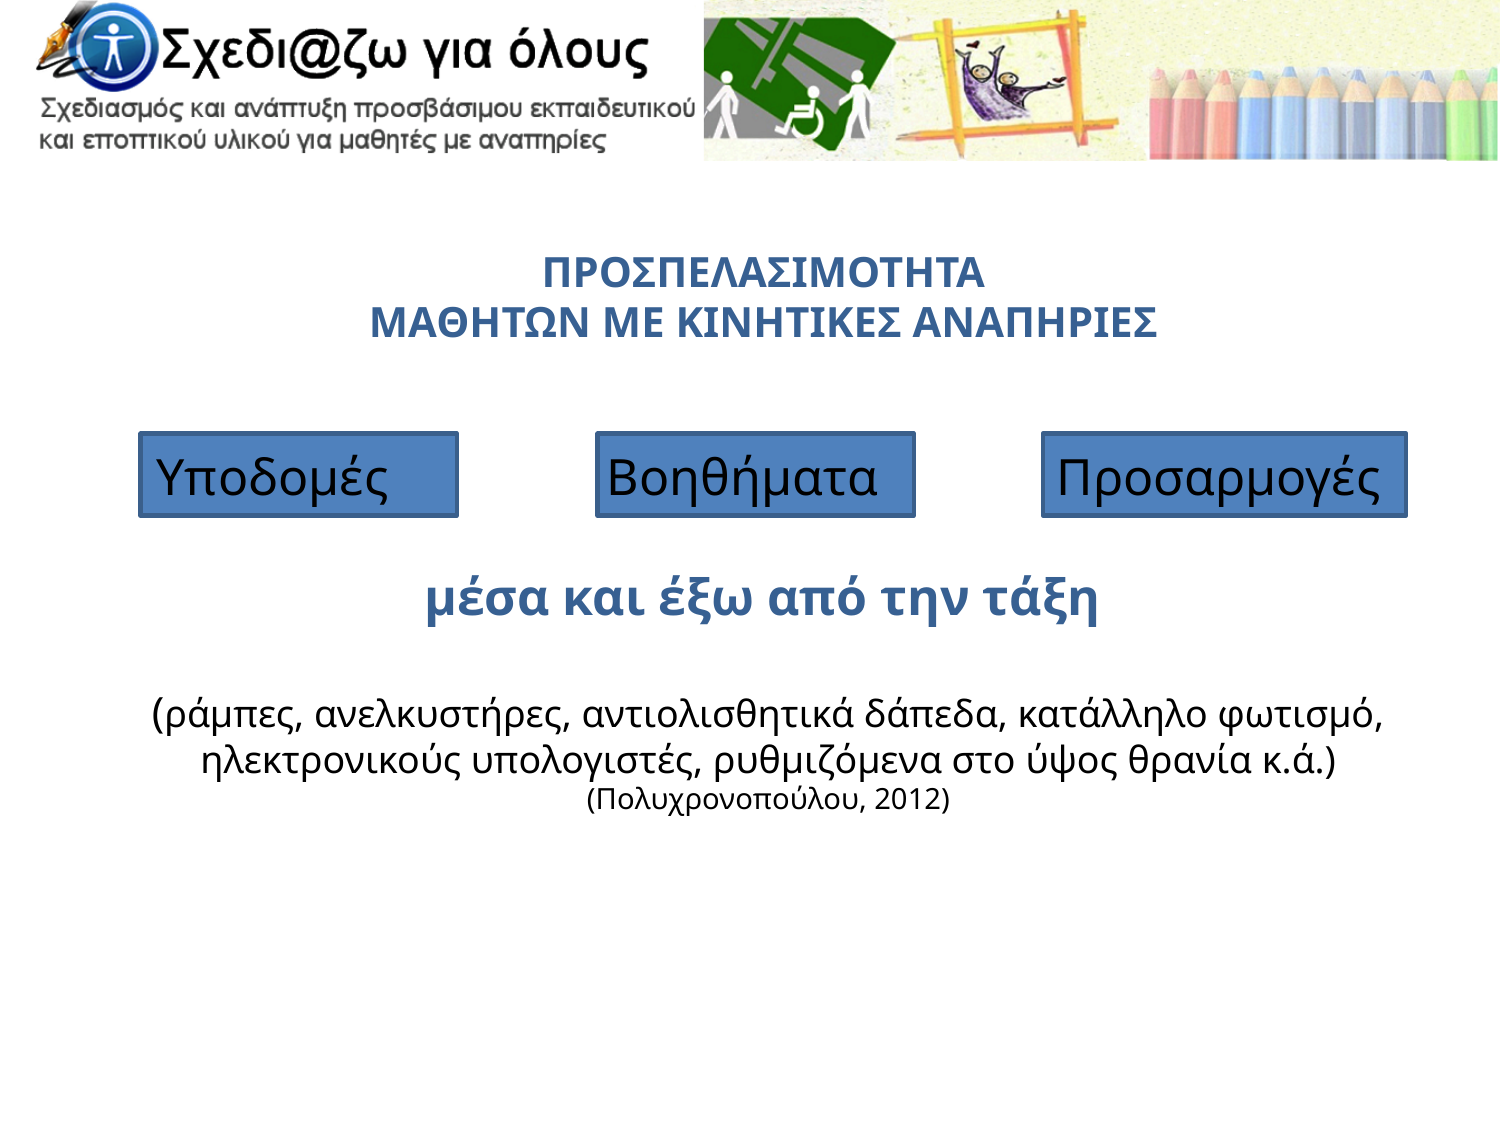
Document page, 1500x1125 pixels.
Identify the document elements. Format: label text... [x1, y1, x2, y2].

title ΠΡΟΣΠΕΛΑΣΙΜΟΤΗΤΑ ΜΑΘΗΤΩΝ ΜΕ ΚΙΝΗΤΙΚΕΣ ΑΝΑΠΗΡΙΕΣ Υποδομές Βοηθήματα Προσαρμογές μέσα και έξω από την τάξη (ράμπες, ανελκυστήρες, αντιολισθητικά δάπεδα, κατάλληλο φωτισμό, ηλεκτρονικούς υπολογιστές, ρυθμιζόμενα στο ύψος θρανία κ.ά.) (Πολυχρονοπούλου, 2012) [93, 292, 1444, 668]
picture [0, 0, 1500, 162]
